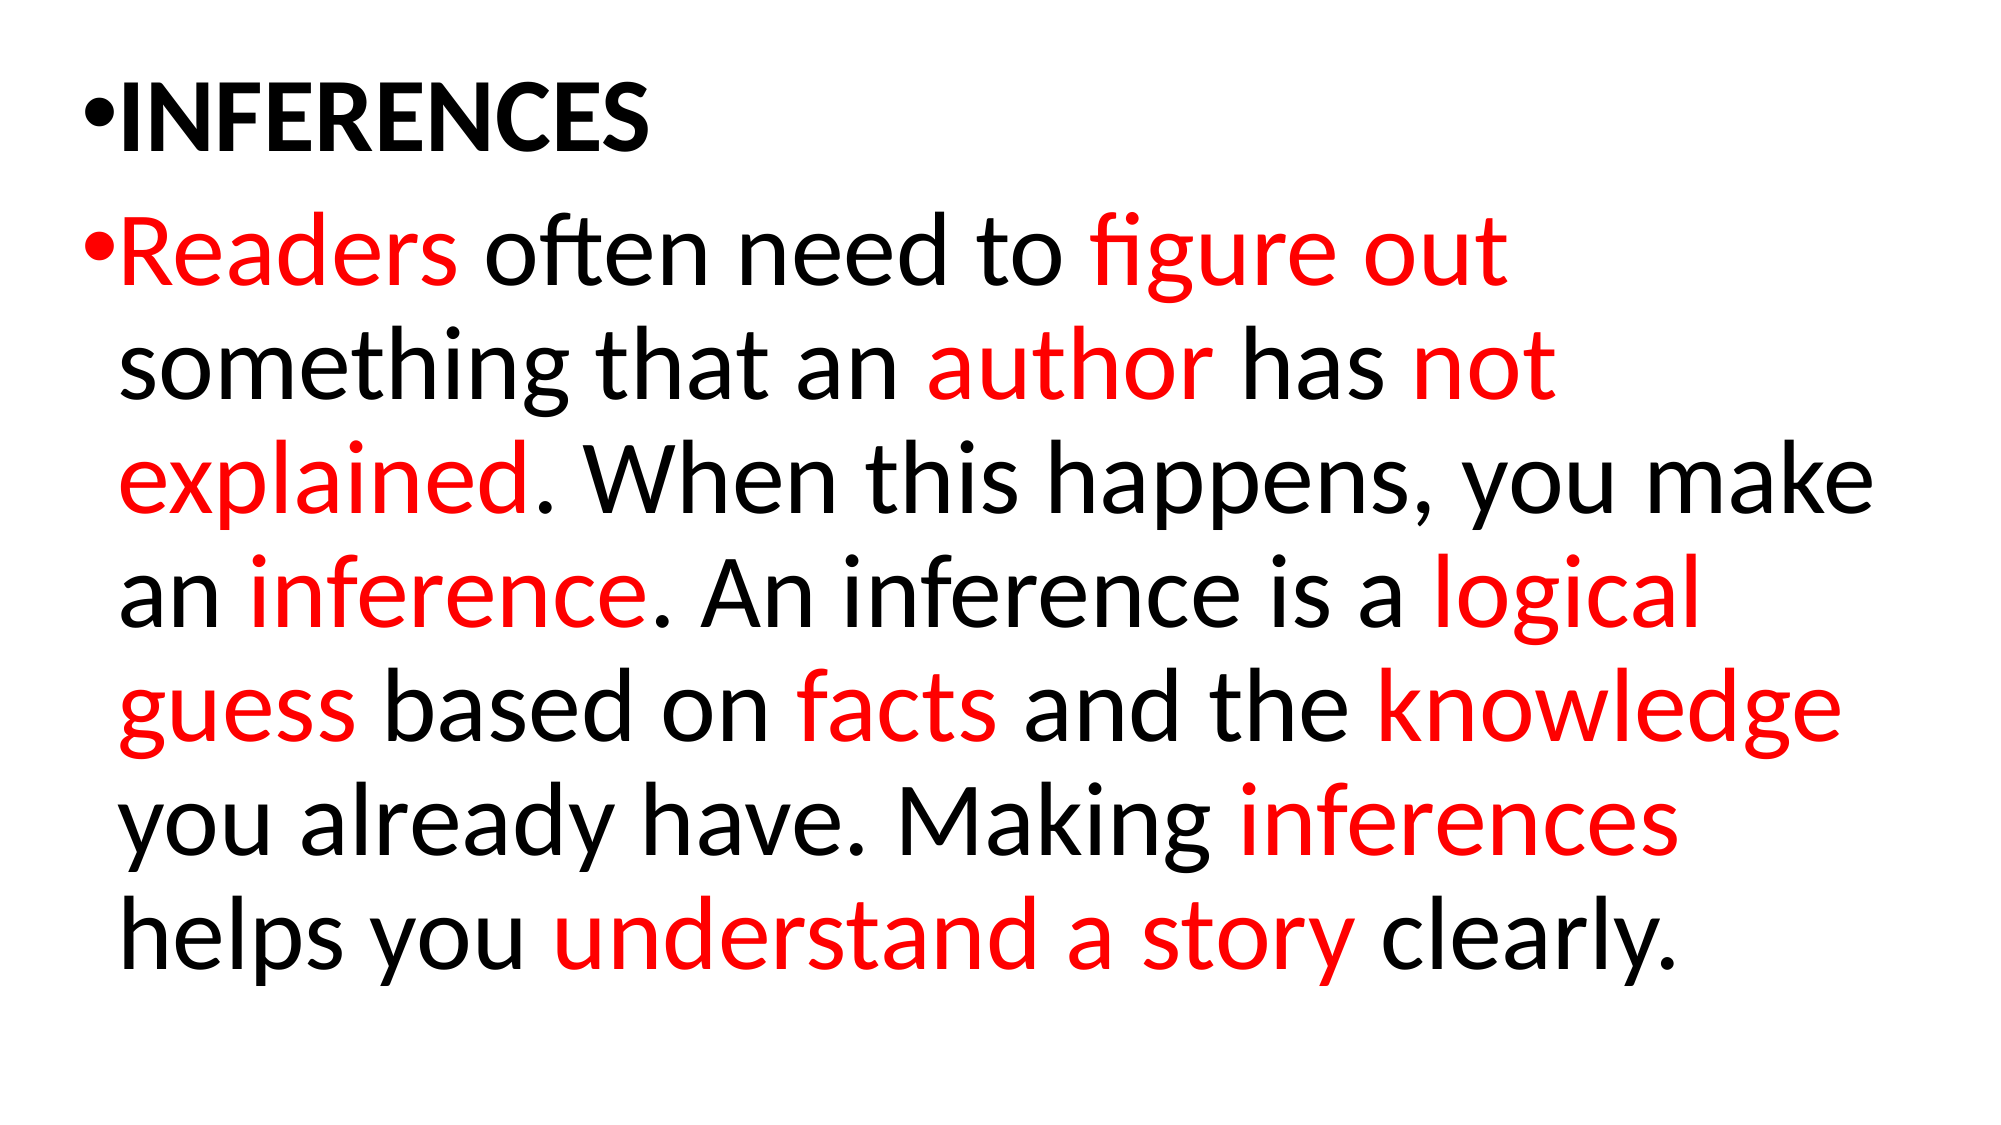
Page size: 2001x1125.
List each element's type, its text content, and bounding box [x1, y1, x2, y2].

list INFERENCES Readers often need to figure out something that an author has not explained. When this happens, you make an inference. An inference is a logical guess based on facts and the knowledge you already have. Making inferences helps you understand a story clearly. [66, 52, 1946, 1073]
